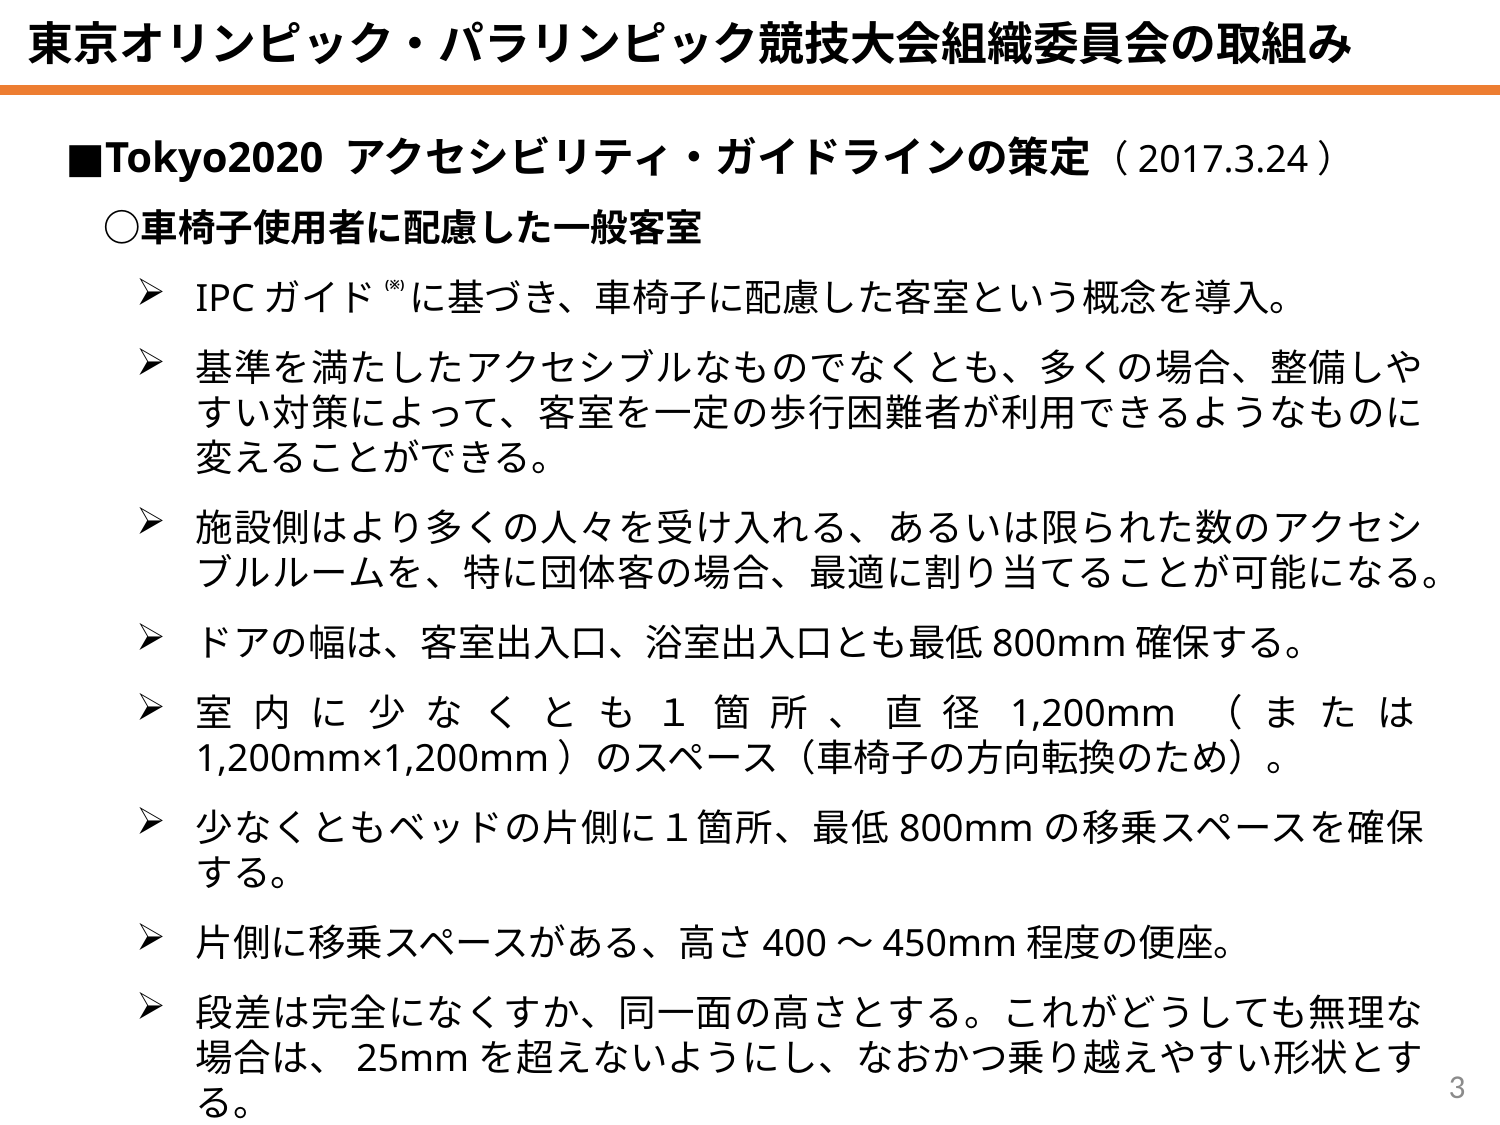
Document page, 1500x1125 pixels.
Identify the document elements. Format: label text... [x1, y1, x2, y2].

text_box ■Tokyo2020 アクセシビリティ・ガイドラインの策定（2017.3.24） ○車椅子使用者に配慮した一般客室 IPCガイド(※)に基づき、車椅子に配慮した客室という概念を導入。 基準を満たしたアクセシブルなものでなくとも、多くの場合、整備しやすい対策によって、客室を一定の歩行困難者が利用できるようなものに変えることができる。 施設側はより多くの人々を受け入れる、あるいは限られた数のアクセシブルルームを、特に団体客の場合、最適に割り当てることが可能になる。 ドアの幅は、客室出入口、浴室出入口とも最低800mm確保する。 室内に少なくとも１箇所、直径1,200mm（または1,200mm×1,200mm）のスペース（車椅子の方向転換のため）。 少なくともベッドの片側に１箇所、最低800mmの移乗スペースを確保する。 片側に移乗スペースがある、高さ400～450mm程度の便座。 段差は完全になくすか、同一面の高さとする。これがどうしても無理な場合は、25mmを超えないようにし、なおかつ乗り越えやすい形状とする。 ※：IPC（国際パラリンピック委員会（International Paralympic Committee））が定めたアクセシビリティガイド [50, 123, 1439, 1125]
text_box 東京オリンピック・パラリンピック競技大会組織委員会の取組み [13, 7, 1459, 78]
slide_number 3 [1439, 1055, 1481, 1116]
